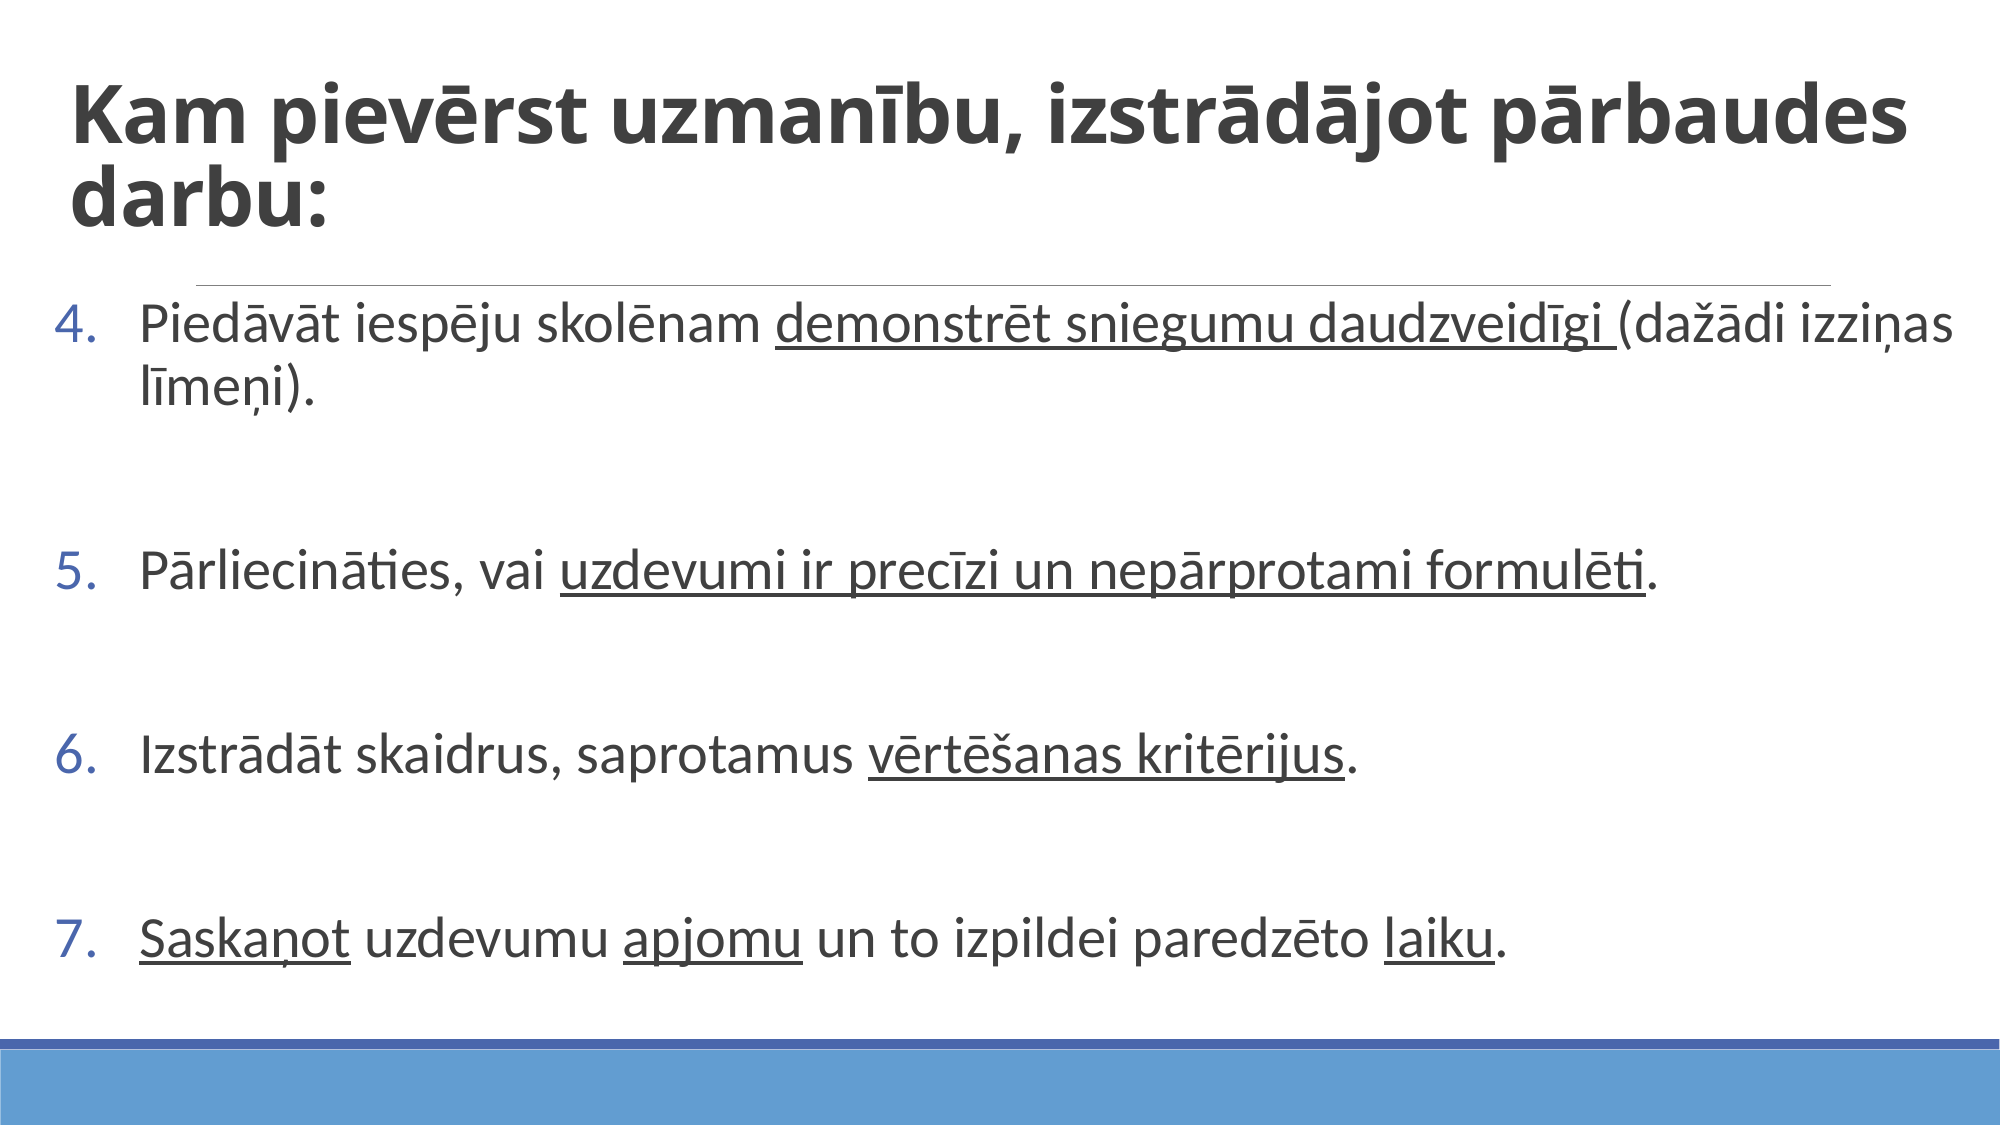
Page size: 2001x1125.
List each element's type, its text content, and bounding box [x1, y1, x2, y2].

title Kam pievērst uzmanību, izstrādājot pārbaudes darbu: [55, 70, 1977, 251]
list Piedāvāt iespēju skolēnam demonstrēt sniegumu daudzveidīgi (dažādi izziņas līmeņi). Pārliecināties, vai uzdevumi ir precīzi un nepārprotami formulēti. Izstrādāt skaidrus, saprotamus vērtēšanas kritērijus. Saskaņot uzdevumu apjomu un to izpildei paredzēto laiku. [55, 285, 1977, 1055]
